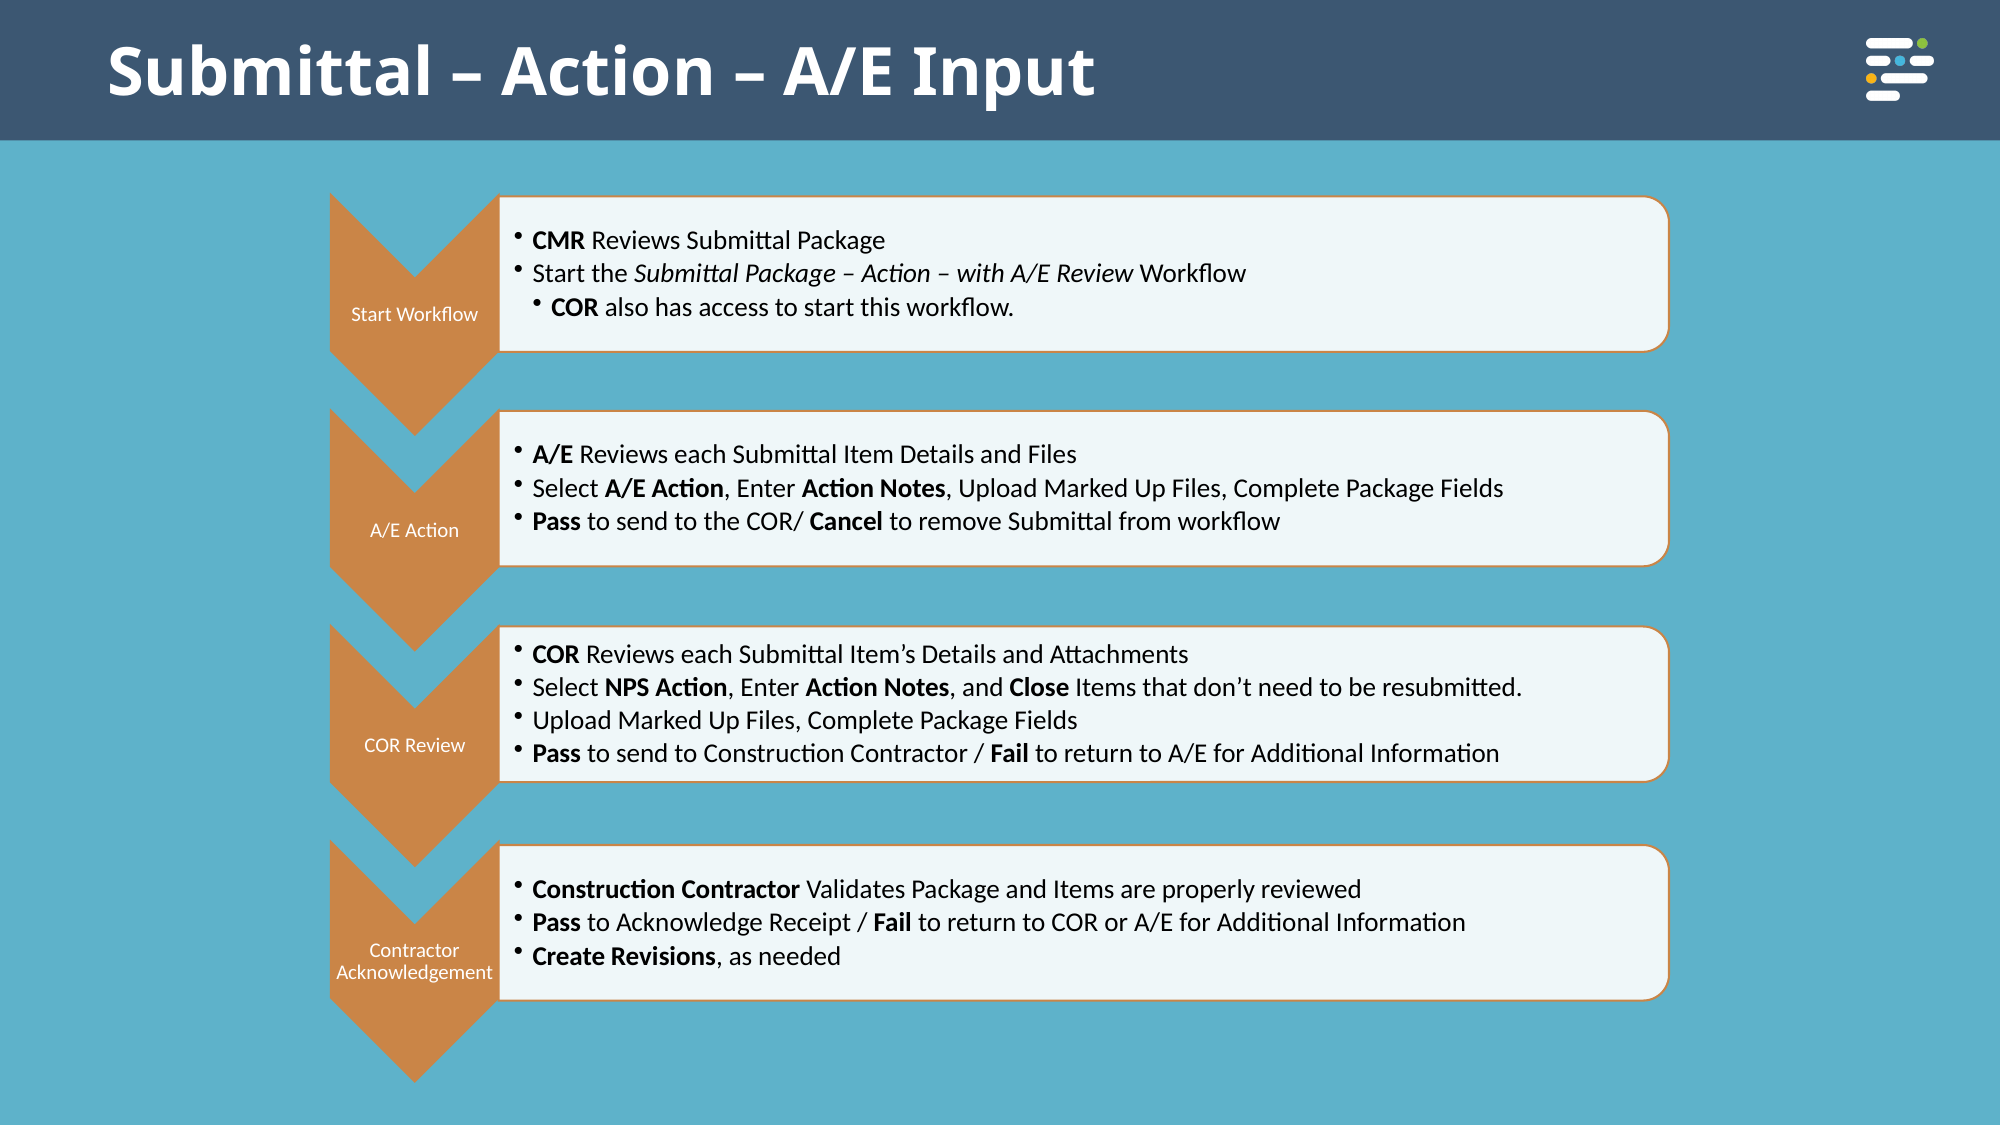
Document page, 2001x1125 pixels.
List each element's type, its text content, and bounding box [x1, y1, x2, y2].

picture [1866, 38, 1934, 101]
text_box [0, 0, 2000, 141]
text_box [330, 195, 1669, 1082]
title Submittal – Action – A/E Input [92, 21, 1591, 277]
